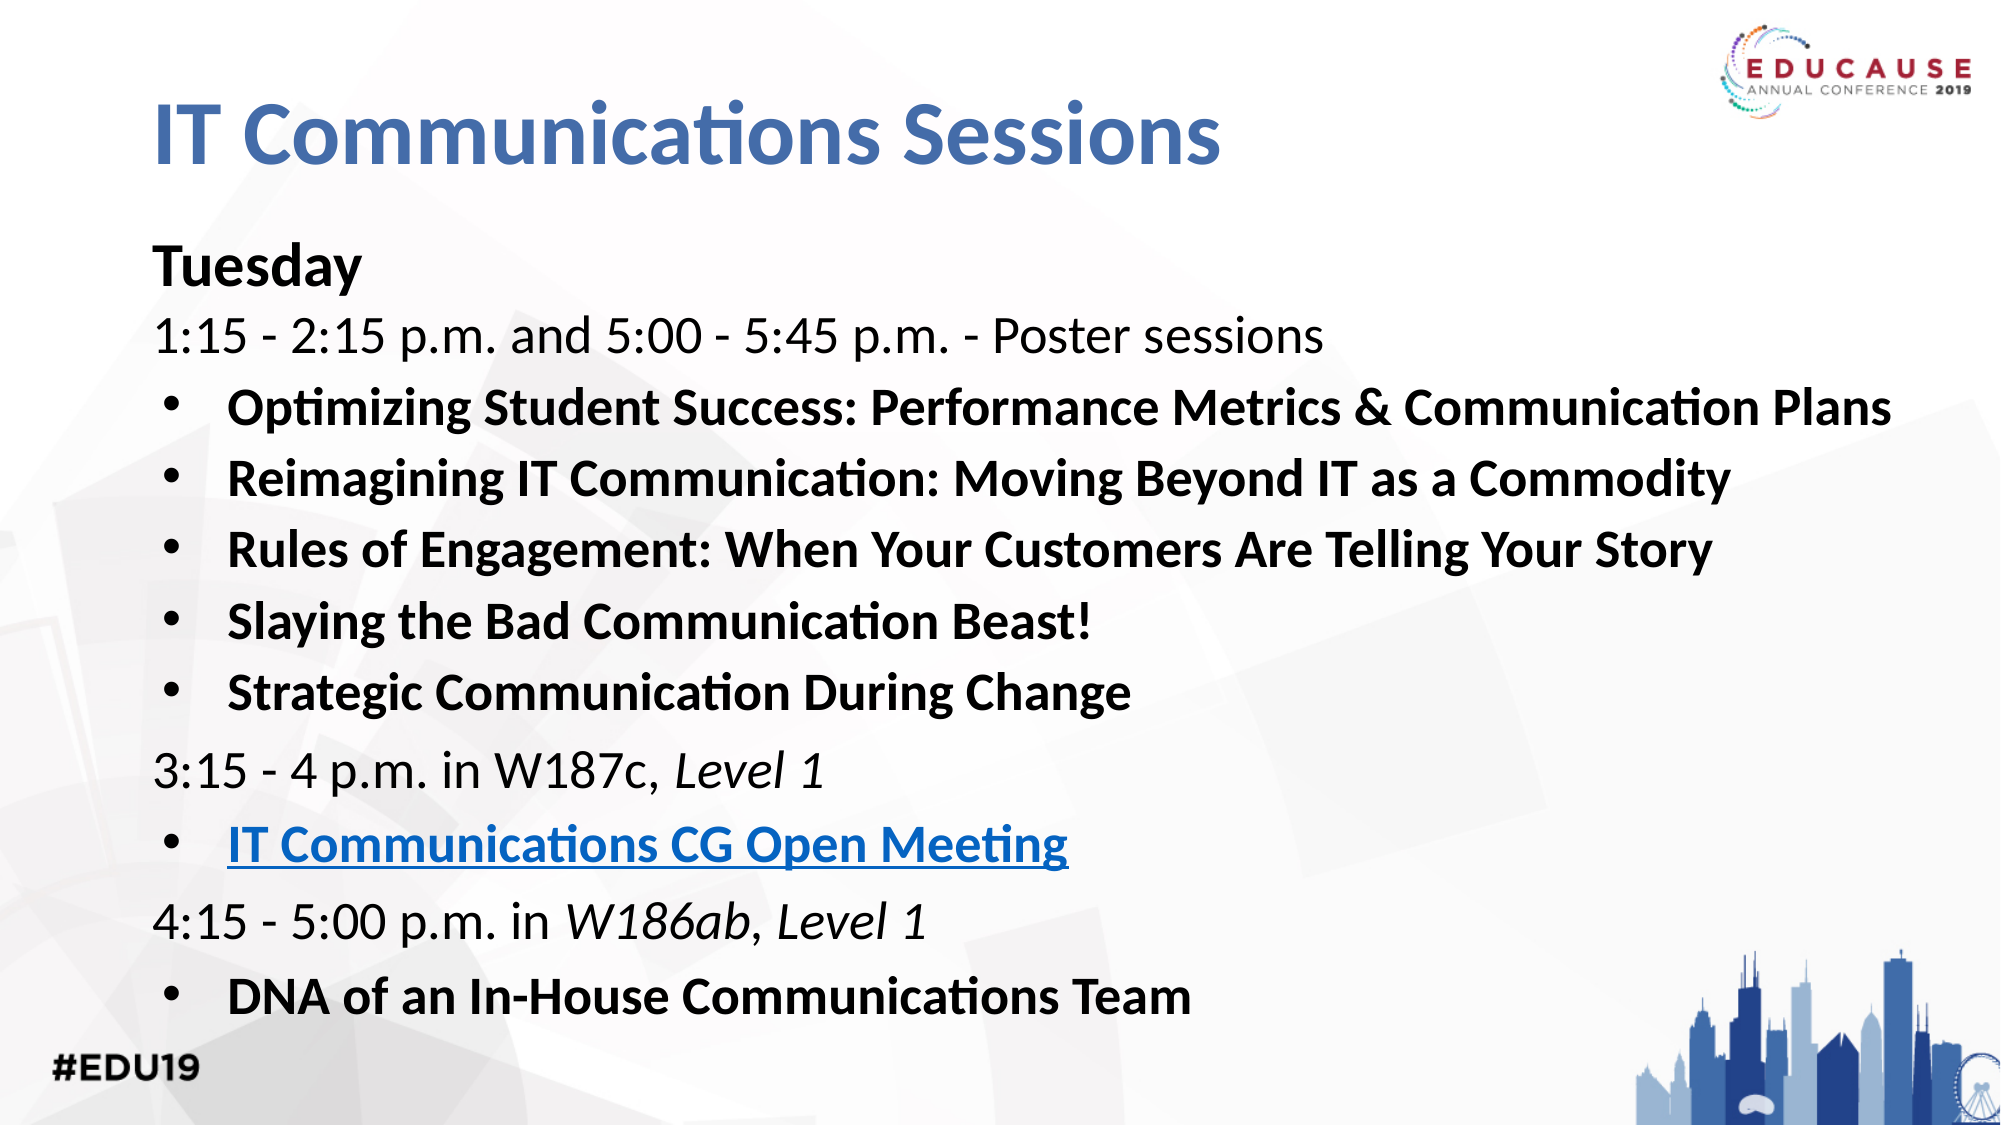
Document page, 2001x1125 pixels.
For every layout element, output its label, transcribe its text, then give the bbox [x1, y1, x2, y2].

title IT Communications Sessions [137, 26, 1863, 205]
picture [0, 0, 2001, 1125]
list Tuesday 1:15 - 2:15 p.m. and 5:00 - 5:45 p.m. - Poster sessions Optimizing Student Success: Performance Metrics & Communication Plans Reimagining IT Communication: Moving Beyond IT as a Commodity Rules of Engagement: When Your Customers Are Telling Your Story Slaying the Bad Communication Beast! Strategic Communication During Change 3:15 - 4 p.m. in W187c, Level 1 IT Communications CG Open Meeting 4:15 - 5:00 p.m. in W186ab, Level 1 DNA of an In-House Communications Team [137, 205, 1915, 976]
